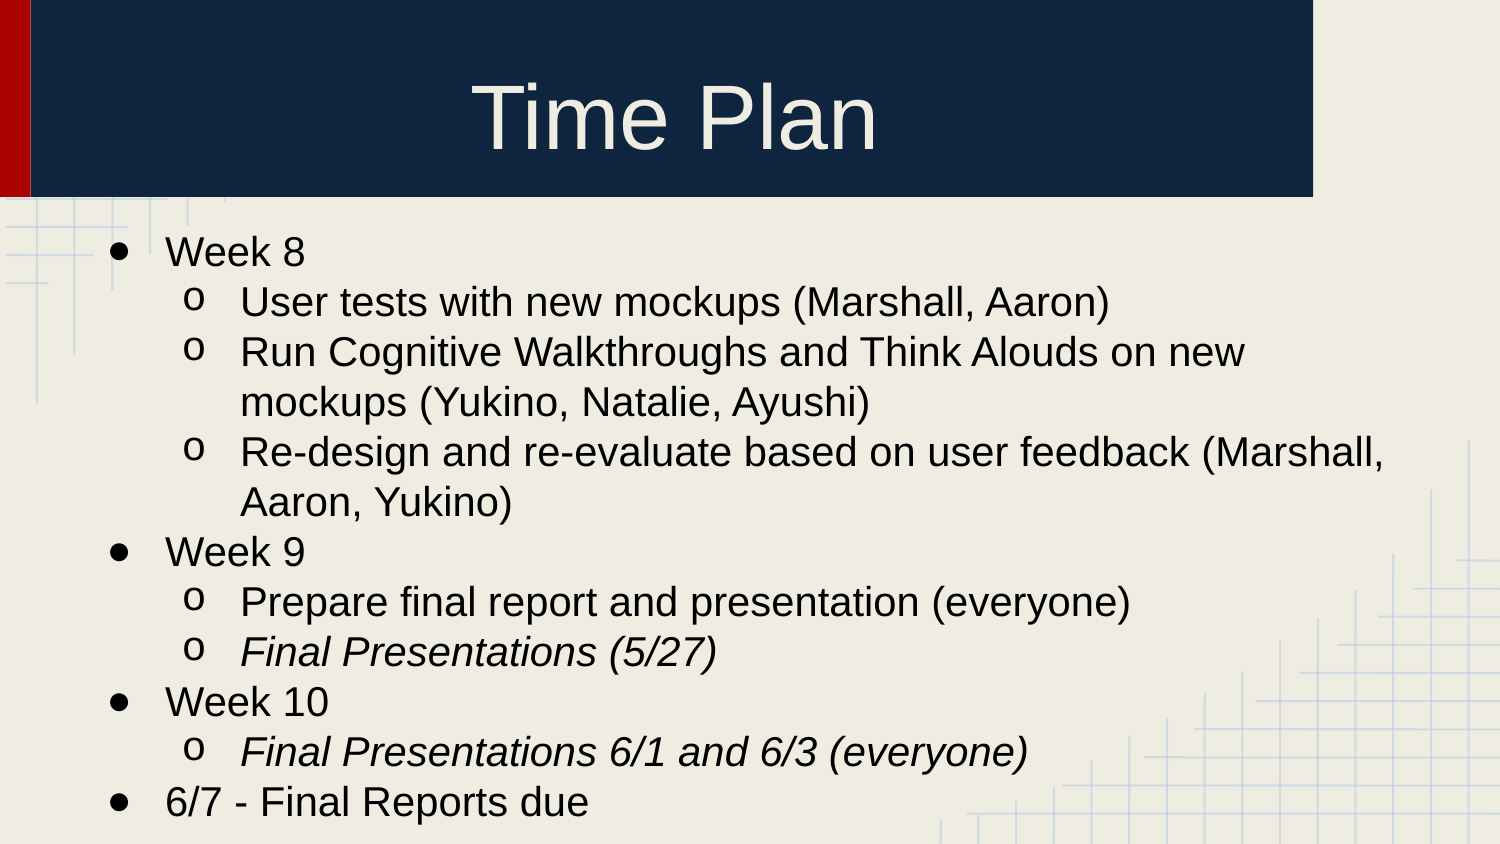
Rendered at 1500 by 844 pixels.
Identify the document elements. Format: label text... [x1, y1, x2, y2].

title Time Plan [75, 16, 1276, 183]
list Week 8 User tests with new mockups (Marshall, Aaron) Run Cognitive Walkthroughs and Think Alouds on new mockups (Yukino, Natalie, Ayushi) Re-design and re-evaluate based on user feedback (Marshall, Aaron, Yukino) Week 9 Prepare final report and presentation (everyone) Final Presentations (5/27) Week 10 Final Presentations 6/1 and 6/3 (everyone) 6/7 - Final Reports due [75, 209, 1425, 806]
